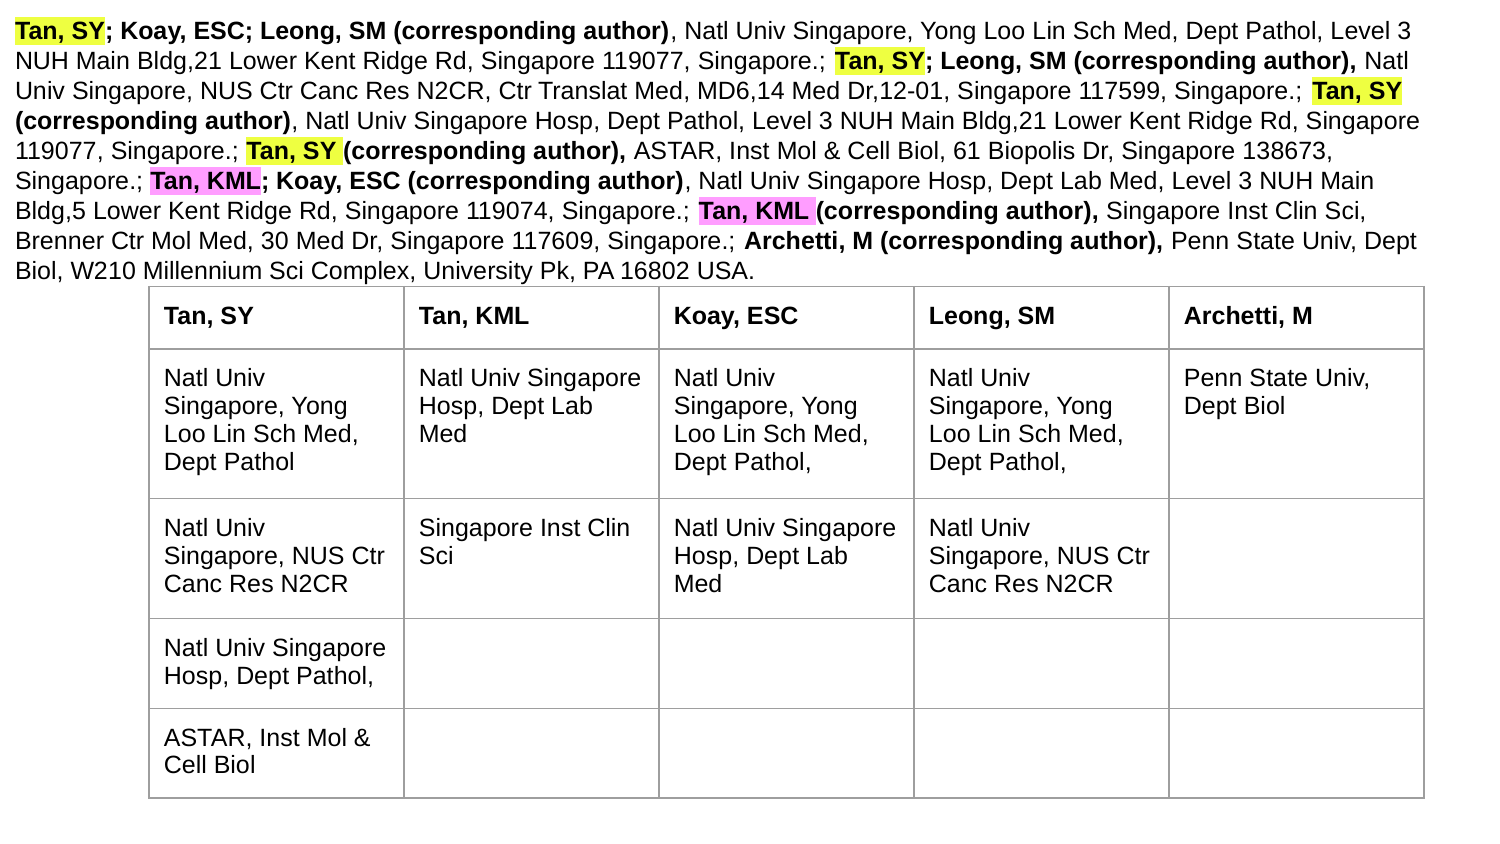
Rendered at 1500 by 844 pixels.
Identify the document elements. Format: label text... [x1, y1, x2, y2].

table_cell [1170, 619, 1423, 708]
table_cell [405, 709, 658, 797]
table_cell Natl Univ Singapore, Yong Loo Lin Sch Med, Dept Pathol, [915, 350, 1168, 498]
table_cell Natl Univ Singapore Hosp, Dept Lab Med [405, 350, 658, 498]
table_cell [1170, 709, 1423, 797]
table_cell Natl Univ Singapore Hosp, Dept Lab Med [660, 499, 913, 618]
table_cell [1170, 499, 1423, 618]
table_cell [915, 709, 1168, 797]
table_cell [660, 709, 913, 797]
table_cell [660, 619, 913, 708]
table_cell [405, 619, 658, 708]
table_cell Natl Univ Singapore, Yong Loo Lin Sch Med, Dept Pathol, [660, 350, 913, 498]
table_cell Natl Univ Singapore, NUS Ctr Canc Res N2CR [915, 499, 1168, 618]
text_box Tan, SY; Koay, ESC; Leong, SM (corresponding author), Natl Univ Singapore, Yong Loo Lin Sch Med, Dept Pathol, Level 3 NUH Main Bldg,21 Lower Kent Ridge Rd, Singapore 119077, Singapore.; Tan, SY; Leong, SM (corresponding author), Natl Univ Singapore, NUS Ctr Canc Res N2CR, Ctr Translat Med, MD6,14 Med Dr,12-01, Singapore 117599, Singapore.; Tan, SY (corresponding author), Natl Univ Singapore Hosp, Dept Pathol, Level 3 NUH Main Bldg,21 Lower Kent Ridge Rd, Singapore 119077, Singapore.; Tan, SY (corresponding author), ASTAR, Inst Mol & Cell Biol, 61 Biopolis Dr, Singapore 138673, Singapore.; Tan, KML; Koay, ESC (corresponding author), Natl Univ Singapore Hosp, Dept Lab Med, Level 3 NUH Main Bldg,5 Lower Kent Ridge Rd, Singapore 119074, Singapore.; Tan, KML (corresponding author), Singapore Inst Clin Sci, Brenner Ctr Mol Med, 30 Med Dr, Singapore 117609, Singapore.; Archetti, M (corresponding author), Penn State Univ, Dept Biol, W210 Millennium Sci Complex, University Pk, PA 16802 USA. [0, 0, 1468, 300]
table_cell Natl Univ Singapore, Yong Loo Lin Sch Med, Dept Pathol [150, 350, 403, 498]
table_header Tan, KML [405, 287, 658, 348]
table_cell Natl Univ Singapore Hosp, Dept Pathol, [150, 619, 403, 708]
table_header Koay, ESC [660, 287, 913, 348]
table_header Tan, SY [150, 287, 403, 348]
table_cell ASTAR, Inst Mol & Cell Biol [150, 709, 403, 797]
table_cell Singapore Inst Clin Sci [405, 499, 658, 618]
table_cell [915, 619, 1168, 708]
table_header Archetti, M [1170, 287, 1423, 348]
table_cell Natl Univ Singapore, NUS Ctr Canc Res N2CR [150, 499, 403, 618]
table_cell Penn State Univ, Dept Biol [1170, 350, 1423, 498]
table_header Leong, SM [915, 287, 1168, 348]
